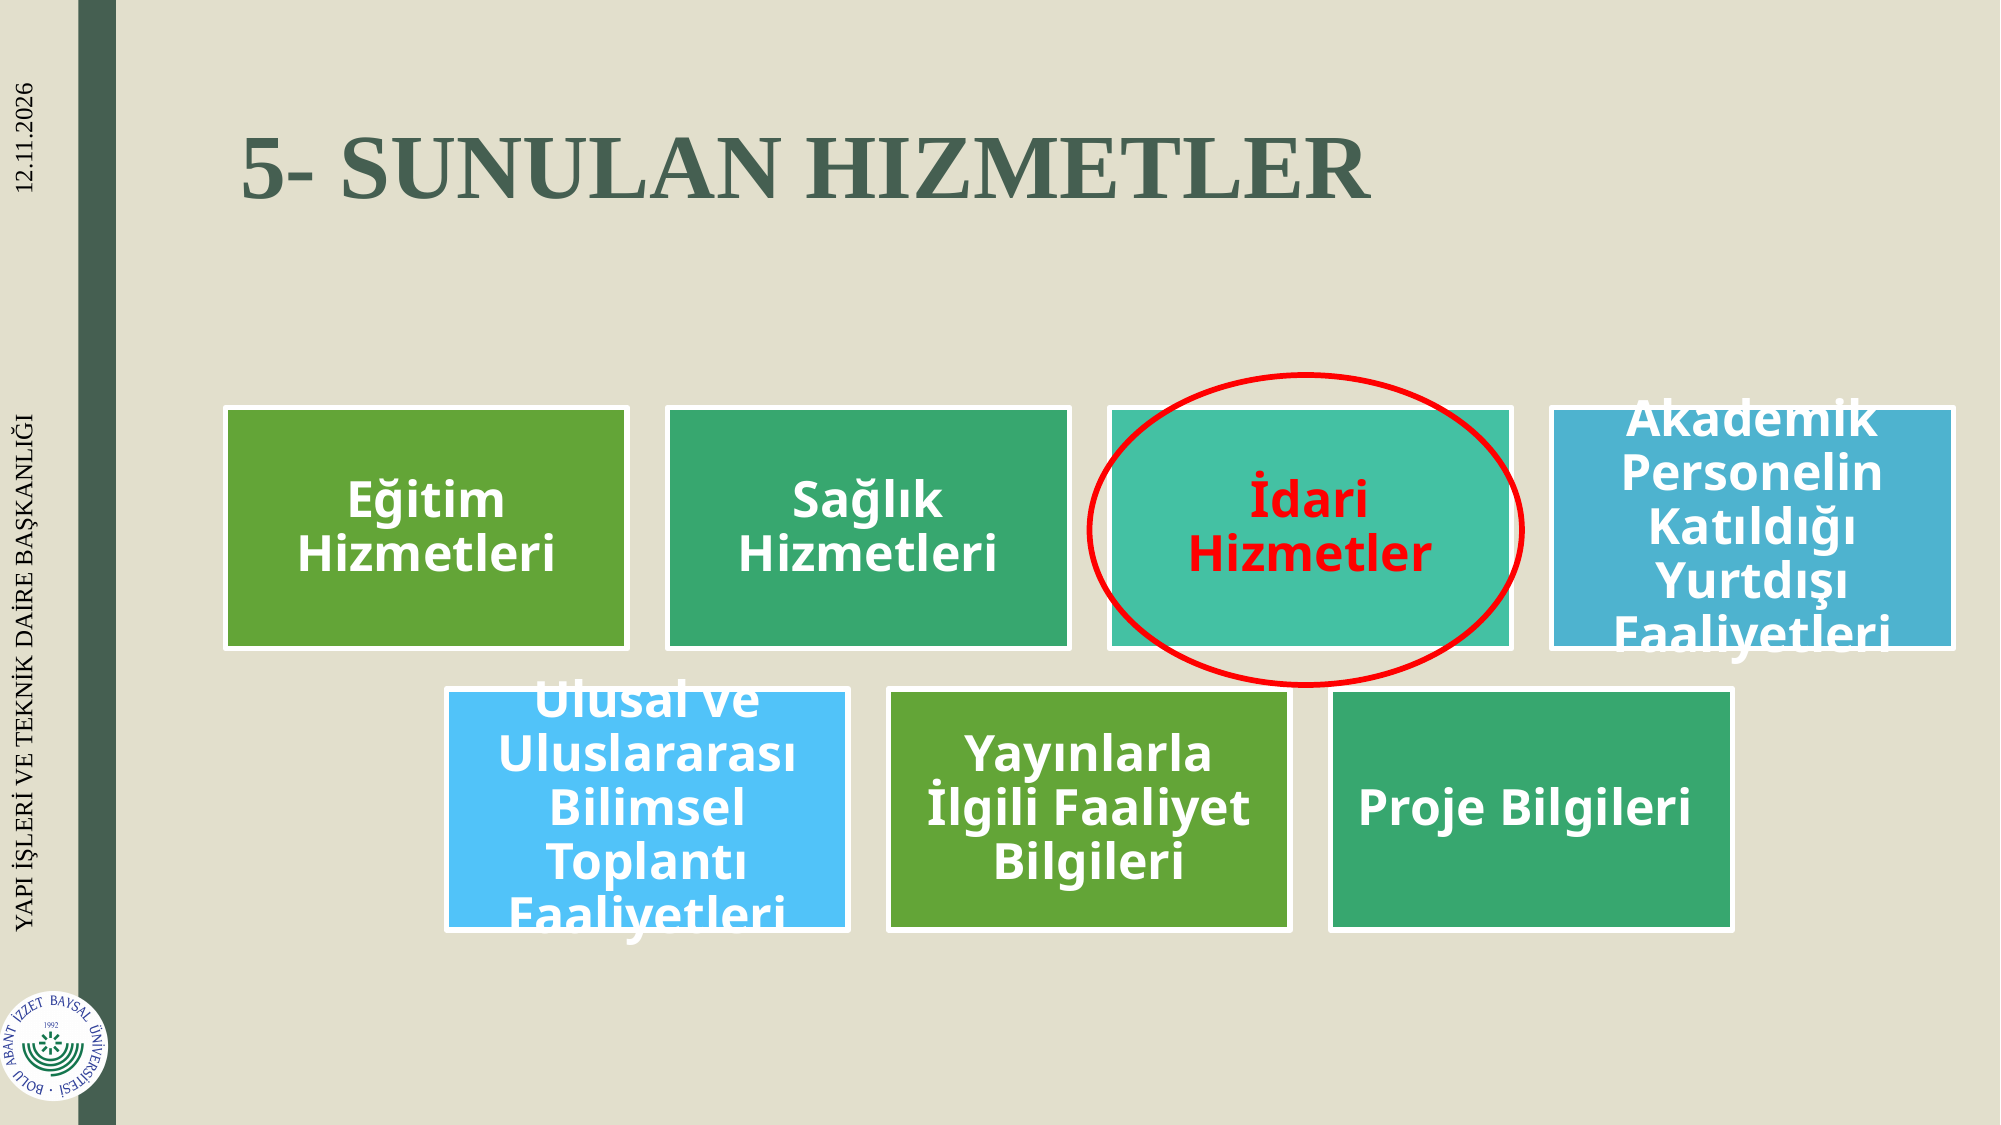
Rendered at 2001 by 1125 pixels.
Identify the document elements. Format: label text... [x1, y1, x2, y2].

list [224, 374, 1954, 963]
picture [0, 985, 114, 1107]
title 5- SUNULAN HIZMETLER [225, 112, 1800, 357]
